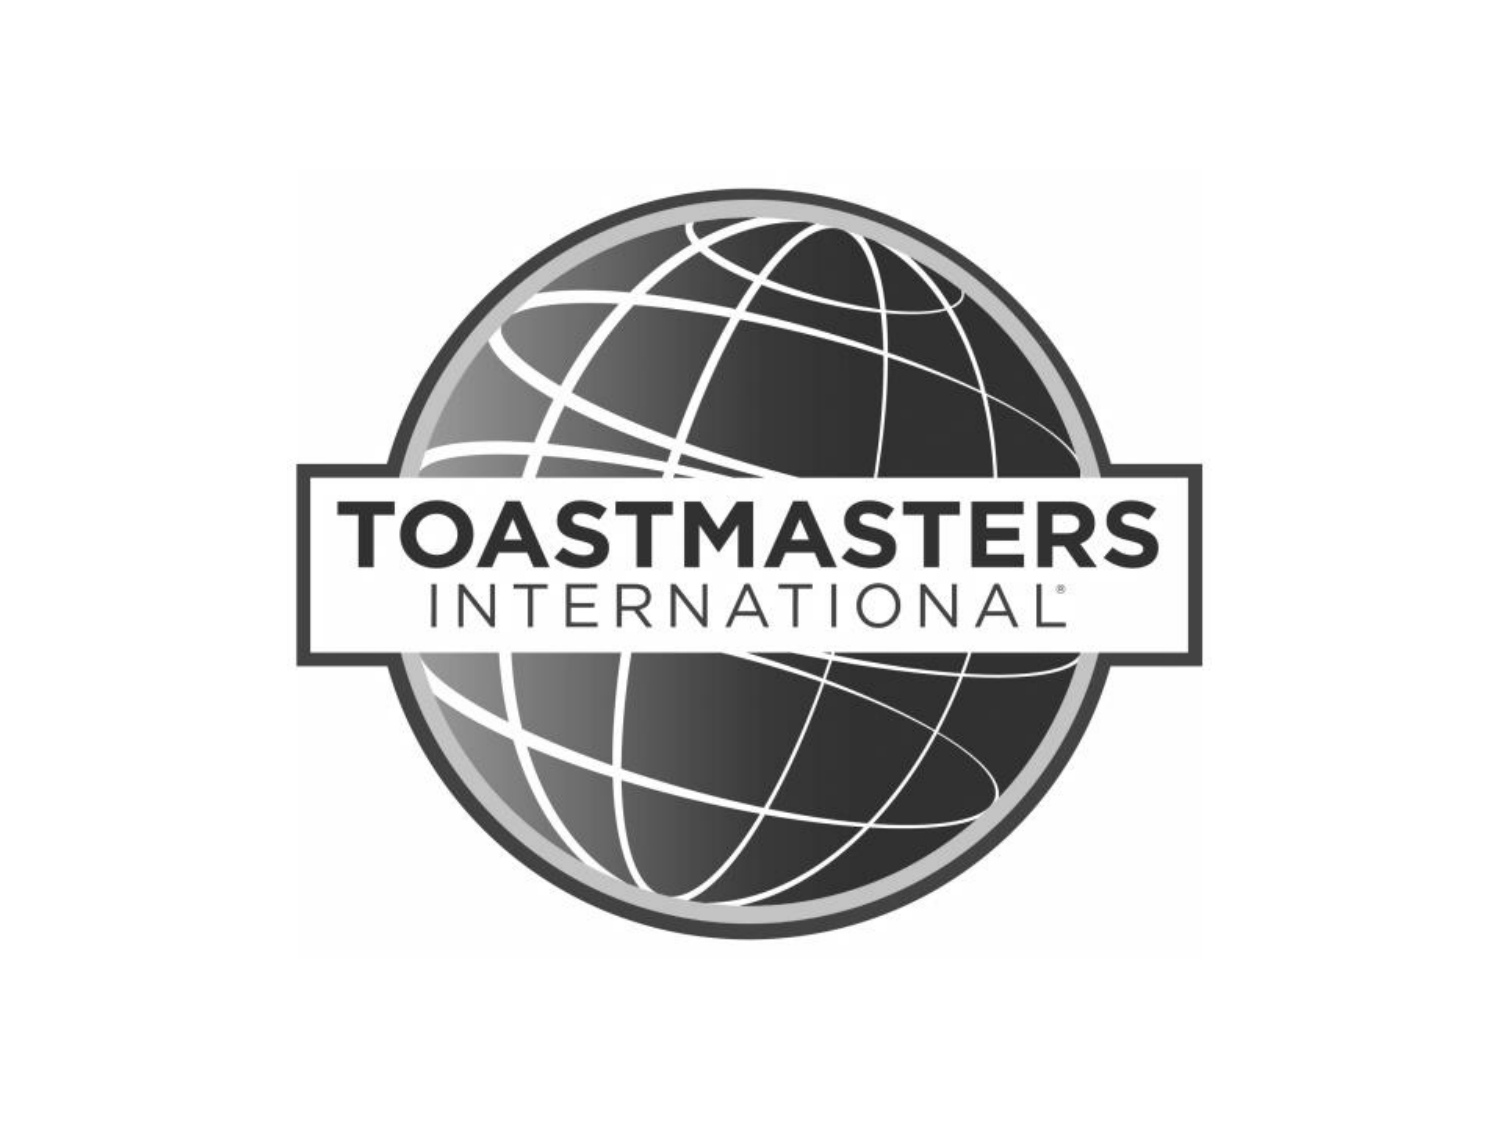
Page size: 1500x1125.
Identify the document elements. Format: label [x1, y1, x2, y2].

picture [287, 158, 1212, 966]
